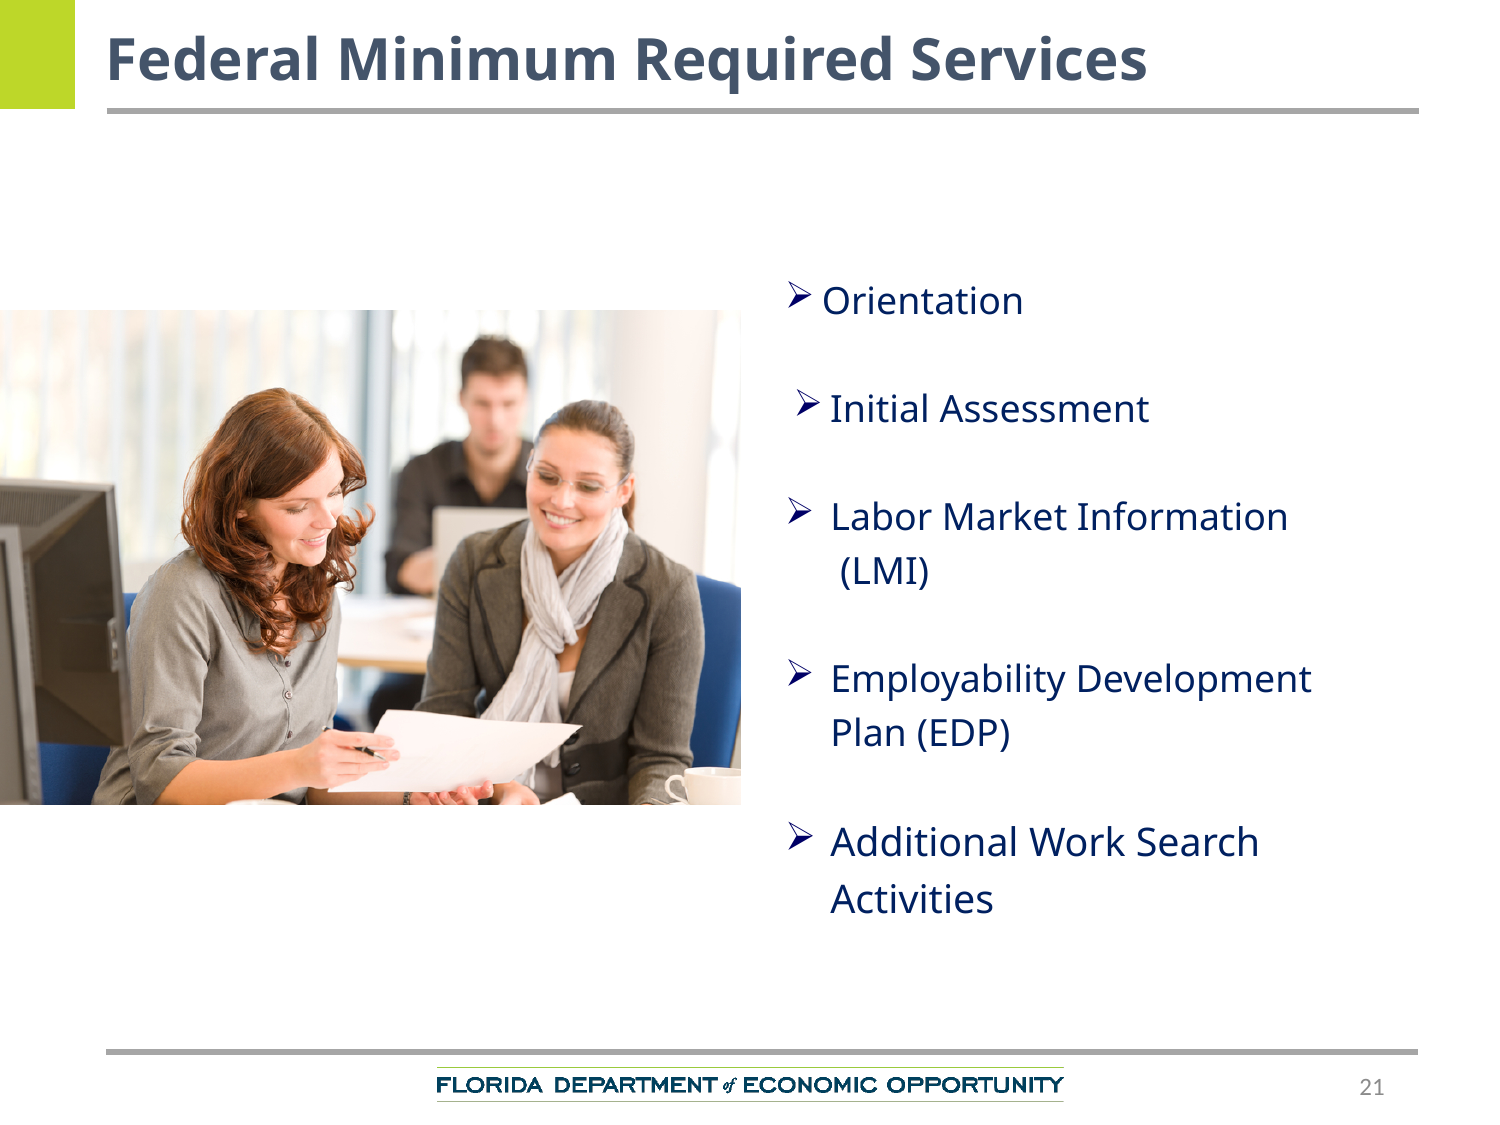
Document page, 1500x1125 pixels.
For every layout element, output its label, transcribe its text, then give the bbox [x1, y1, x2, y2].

text_box [0, 0, 76, 110]
text_box 20 [1185, 1055, 1400, 1116]
text_box Federal Minimum Required Services [91, 27, 1410, 86]
picture [470, 1081, 480, 1089]
picture [437, 1067, 1064, 1102]
text_box Orientation Initial Assessment Labor Market Information (LMI) Employability Development Plan (EDP) Additional Work Search Activities [770, 260, 1419, 930]
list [0, 310, 741, 805]
text_box [913, 282, 1419, 349]
